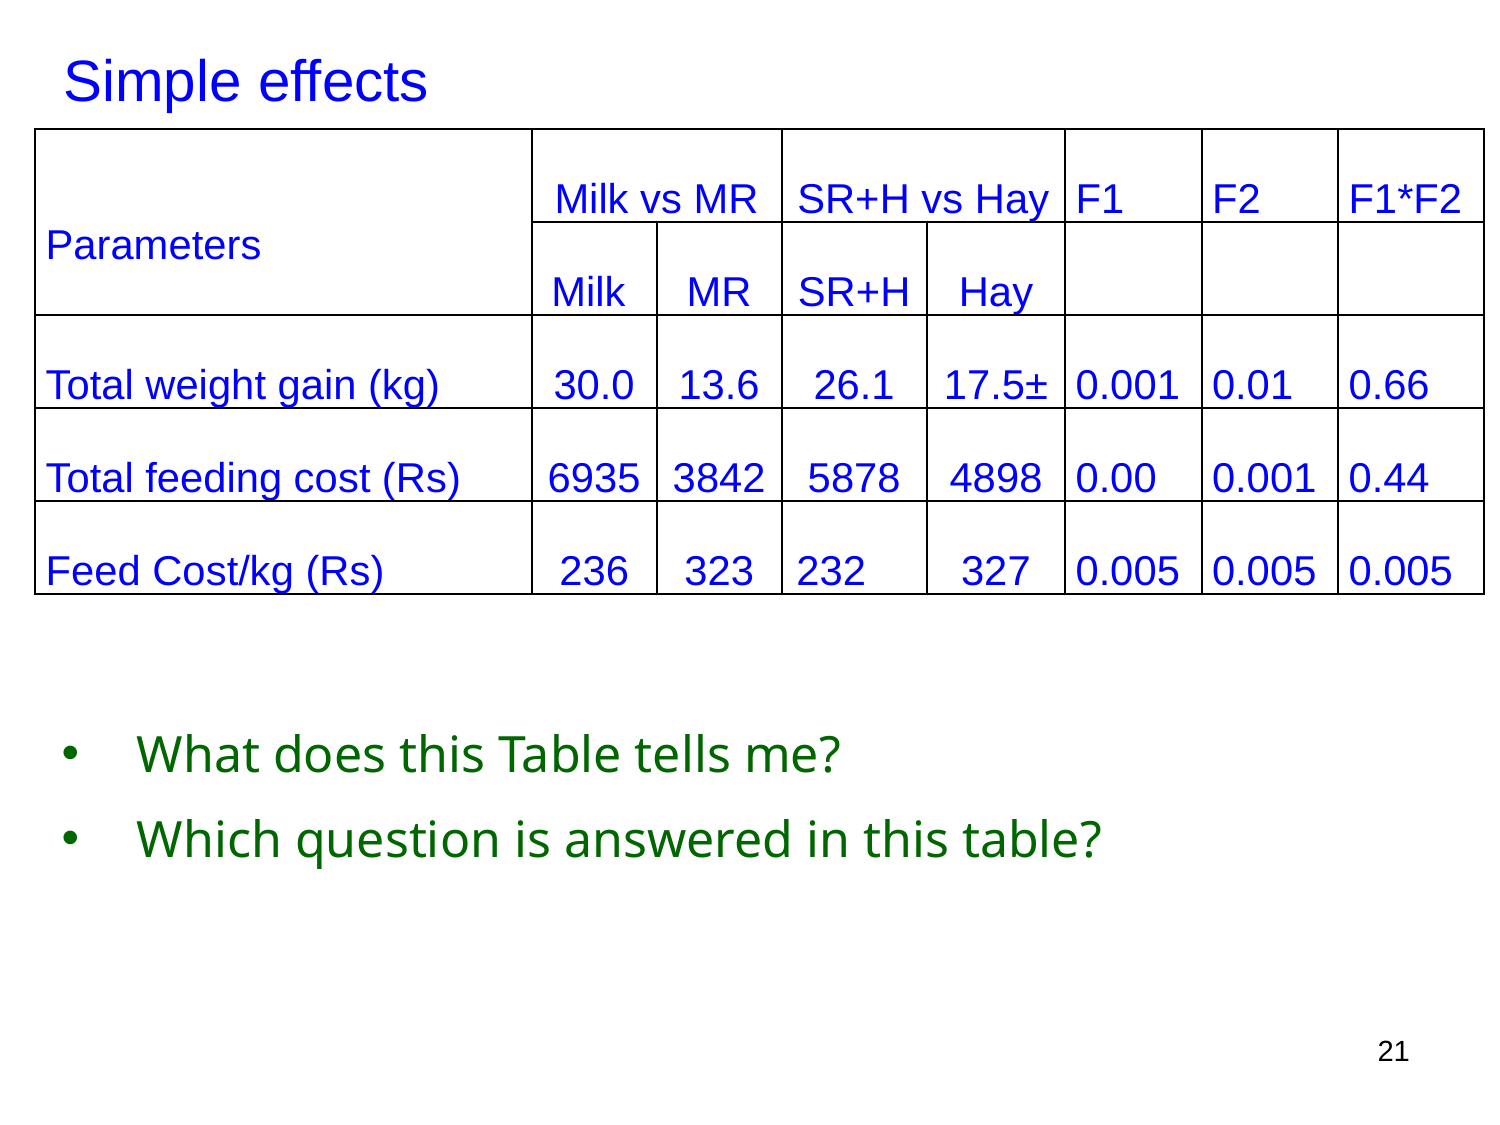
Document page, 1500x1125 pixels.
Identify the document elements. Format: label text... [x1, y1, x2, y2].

table_header Parameters [36, 130, 531, 314]
table_cell 232 [783, 502, 926, 593]
table_cell Feed Cost/kg (Rs) [36, 502, 531, 593]
table_cell [1339, 223, 1483, 314]
slide_number 21 [1074, 1024, 1426, 1103]
table_cell Hay [928, 223, 1064, 314]
table_cell Milk [533, 223, 656, 314]
table_cell 0.00 [1066, 409, 1201, 500]
table_header Milk vs MR [533, 130, 781, 221]
table_cell 30.0 [533, 316, 656, 407]
table_cell 0.001 [1203, 409, 1337, 500]
table_cell 4898 [928, 409, 1064, 500]
table_cell [1203, 223, 1337, 314]
table_cell 0.001 [1066, 316, 1201, 407]
table_header F1 [1066, 130, 1201, 221]
text_box Simple effects [48, 35, 461, 121]
table_header SR+H vs Hay [783, 130, 1064, 221]
table_cell 3842 [658, 409, 781, 500]
table_cell 236 [533, 502, 656, 593]
table_cell 0.005 [1339, 502, 1483, 593]
table_cell SR+H [783, 223, 926, 314]
table_header F1*F2 [1339, 130, 1483, 221]
table_cell 6935 [533, 409, 656, 500]
table_cell Total feeding cost (Rs) [36, 409, 531, 500]
table_cell 327 [928, 502, 1064, 593]
table_cell 13.6 [658, 316, 781, 407]
table_cell 0.66 [1339, 316, 1483, 407]
table_cell 0.01 [1203, 316, 1337, 407]
table_cell 0.44 [1339, 409, 1483, 500]
table_cell [1066, 223, 1201, 314]
table_cell Total weight gain (kg) [36, 316, 531, 407]
table_cell MR [658, 223, 781, 314]
table_cell 0.005 [1066, 502, 1201, 593]
table_cell 26.1 [783, 316, 926, 407]
table_cell 323 [658, 502, 781, 593]
text_box What does this Table tells me? Which question is answered in this table? [46, 714, 1430, 875]
table_cell 5878 [783, 409, 926, 500]
table_cell 17.5± [928, 316, 1064, 407]
table_cell 0.005 [1203, 502, 1337, 593]
table_header F2 [1203, 130, 1337, 221]
